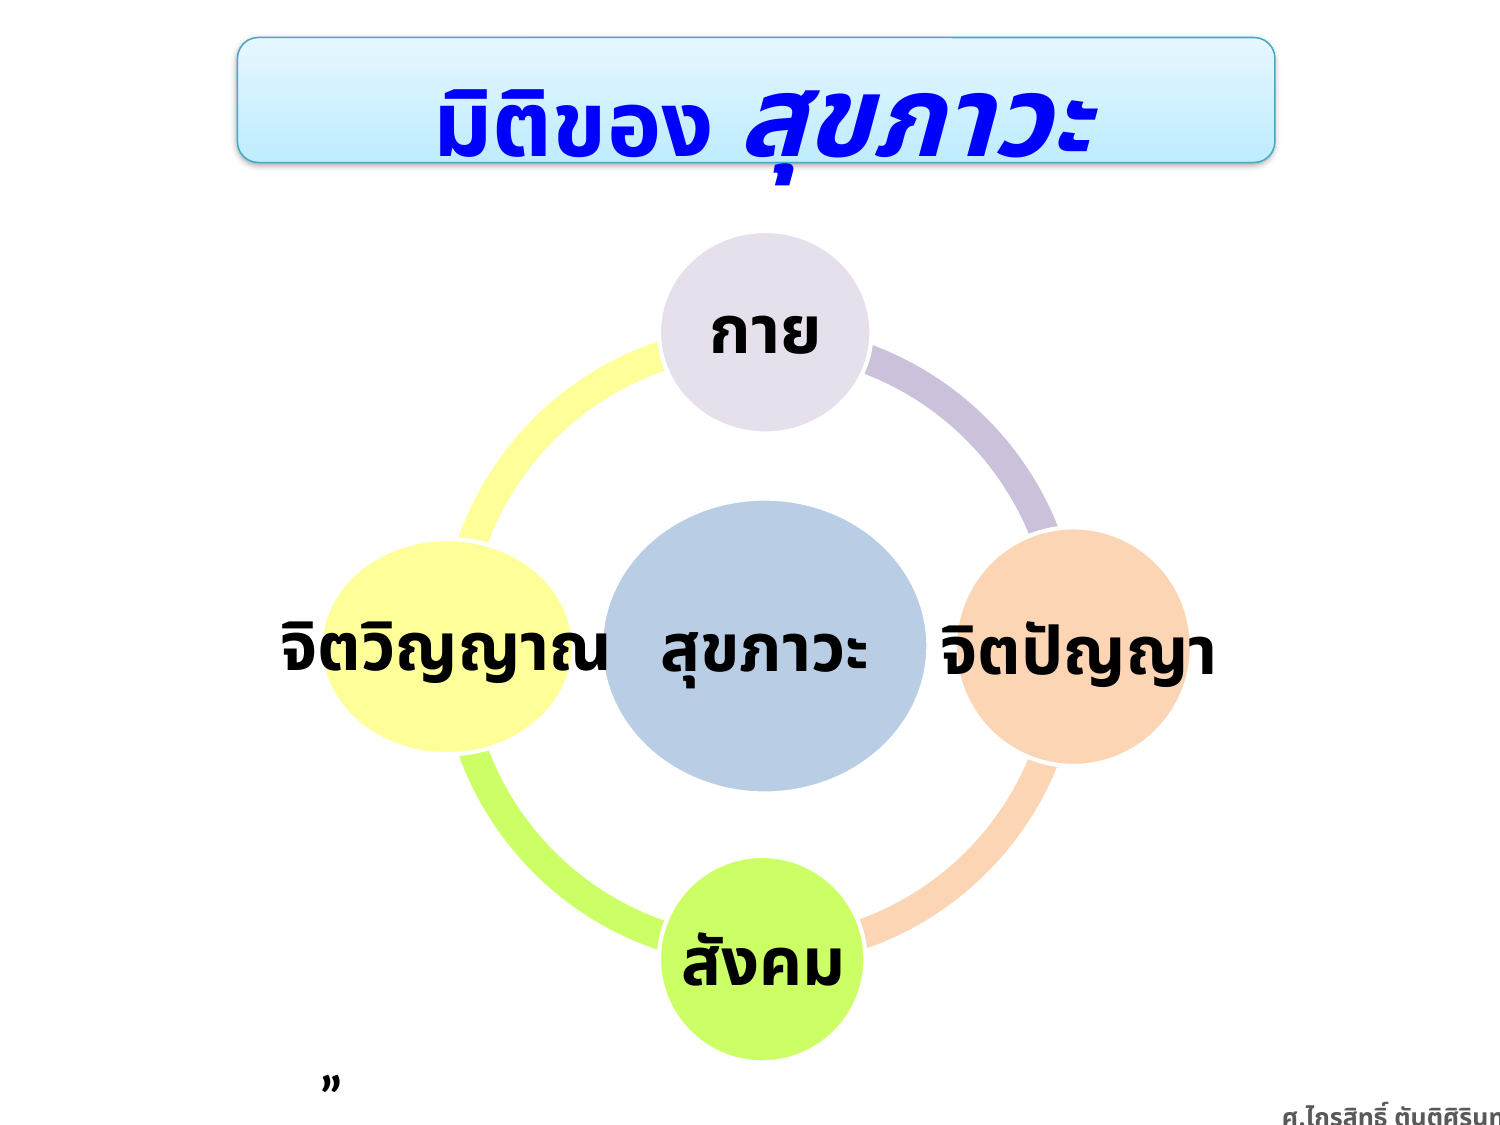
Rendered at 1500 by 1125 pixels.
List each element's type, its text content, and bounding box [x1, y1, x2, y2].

title มิติของ สุขภาวะ [87, 46, 1438, 176]
text_box ” [0, 999, 663, 1125]
text_box [240, 36, 1272, 46]
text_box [199, 230, 1313, 1065]
text_box ศ.ไกรสิทธิ์ ตันติศิรินทร์ [1223, 1094, 1500, 1125]
